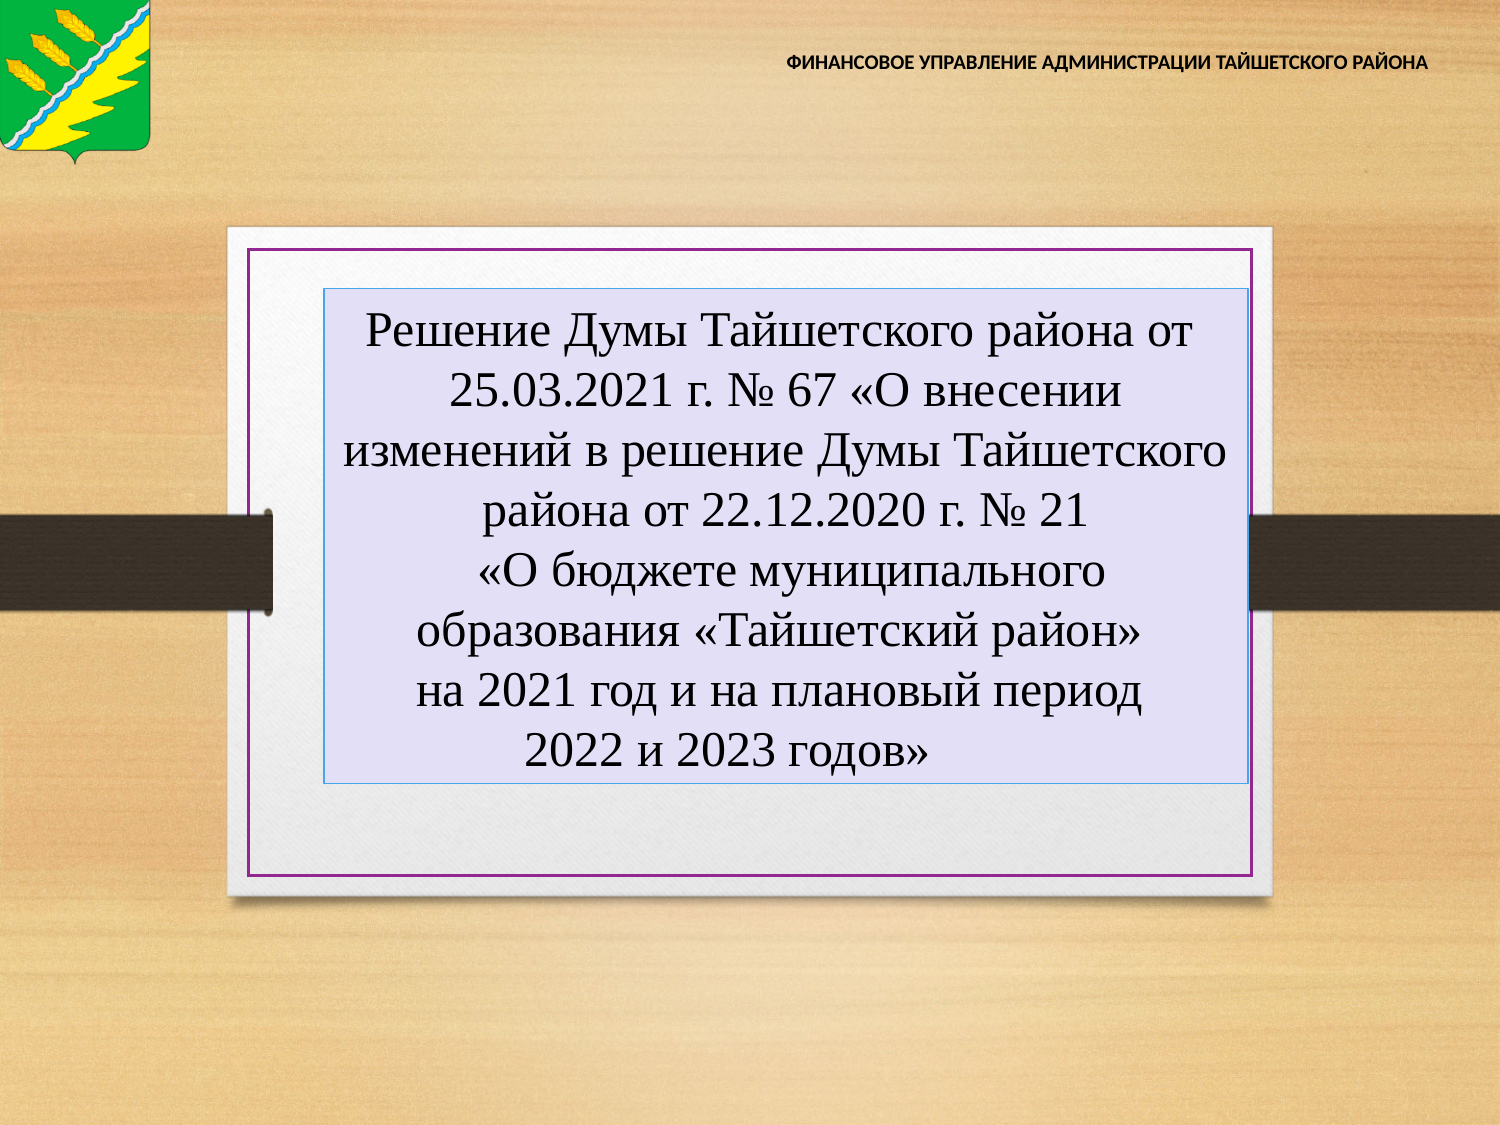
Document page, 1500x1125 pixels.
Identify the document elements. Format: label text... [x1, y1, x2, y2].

text_box Решение Думы Тайшетского района от 25.03.2021 г. № 67 «О внесении изменений в решение Думы Тайшетского района от 22.12.2020 г. № 21 «О бюджете муниципального образования «Тайшетский район» на 2021 год и на плановый период 2022 и 2023 годов» [323, 288, 1249, 784]
picture [0, 0, 1500, 1125]
title [315, 297, 323, 546]
text_box ФИНАНСОВОЕ УПРАВЛЕНИЕ АДМИНИСТРАЦИИ ТАЙШЕТСКОГО РАЙОНА [731, 24, 1475, 85]
